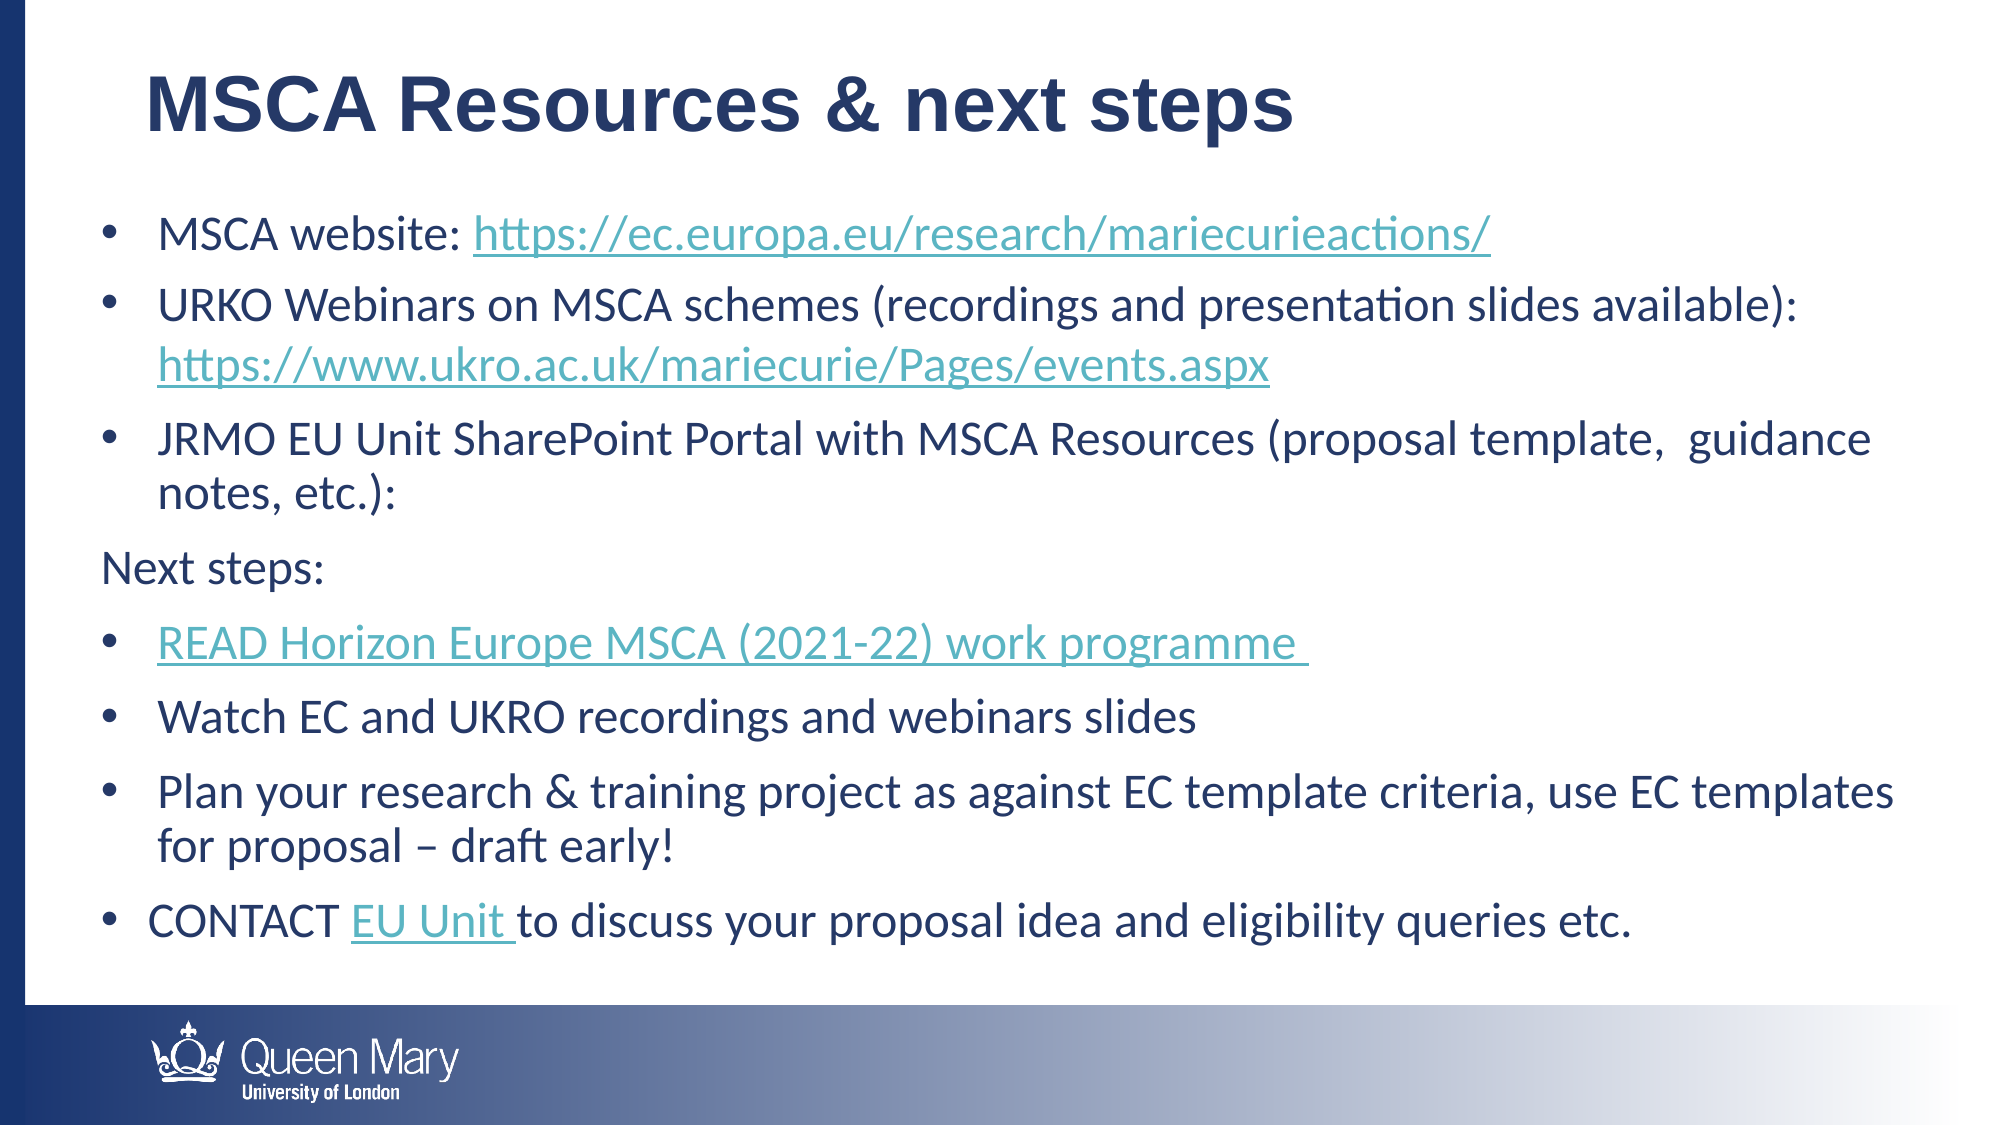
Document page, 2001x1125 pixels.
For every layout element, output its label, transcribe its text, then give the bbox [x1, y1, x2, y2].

list MSCA Resources & next steps [130, 56, 1618, 201]
picture [151, 1020, 459, 1103]
list MSCA website: https://ec.europa.eu/research/mariecurieactions/ URKO Webinars on MSCA schemes (recordings and presentation slides available): https://www.ukro.ac.uk/mariecurie/Pages/events.aspx JRMO EU Unit SharePoint Portal with MSCA Resources (proposal template, guidance notes, etc.): Next steps: READ Horizon Europe MSCA (2021-22) work programme Watch EC and UKRO recordings and webinars slides Plan your research & training project as against EC template criteria, use EC templates for proposal – draft early! CONTACT EU Unit to discuss your proposal idea and eligibility queries etc. [86, 200, 1914, 987]
